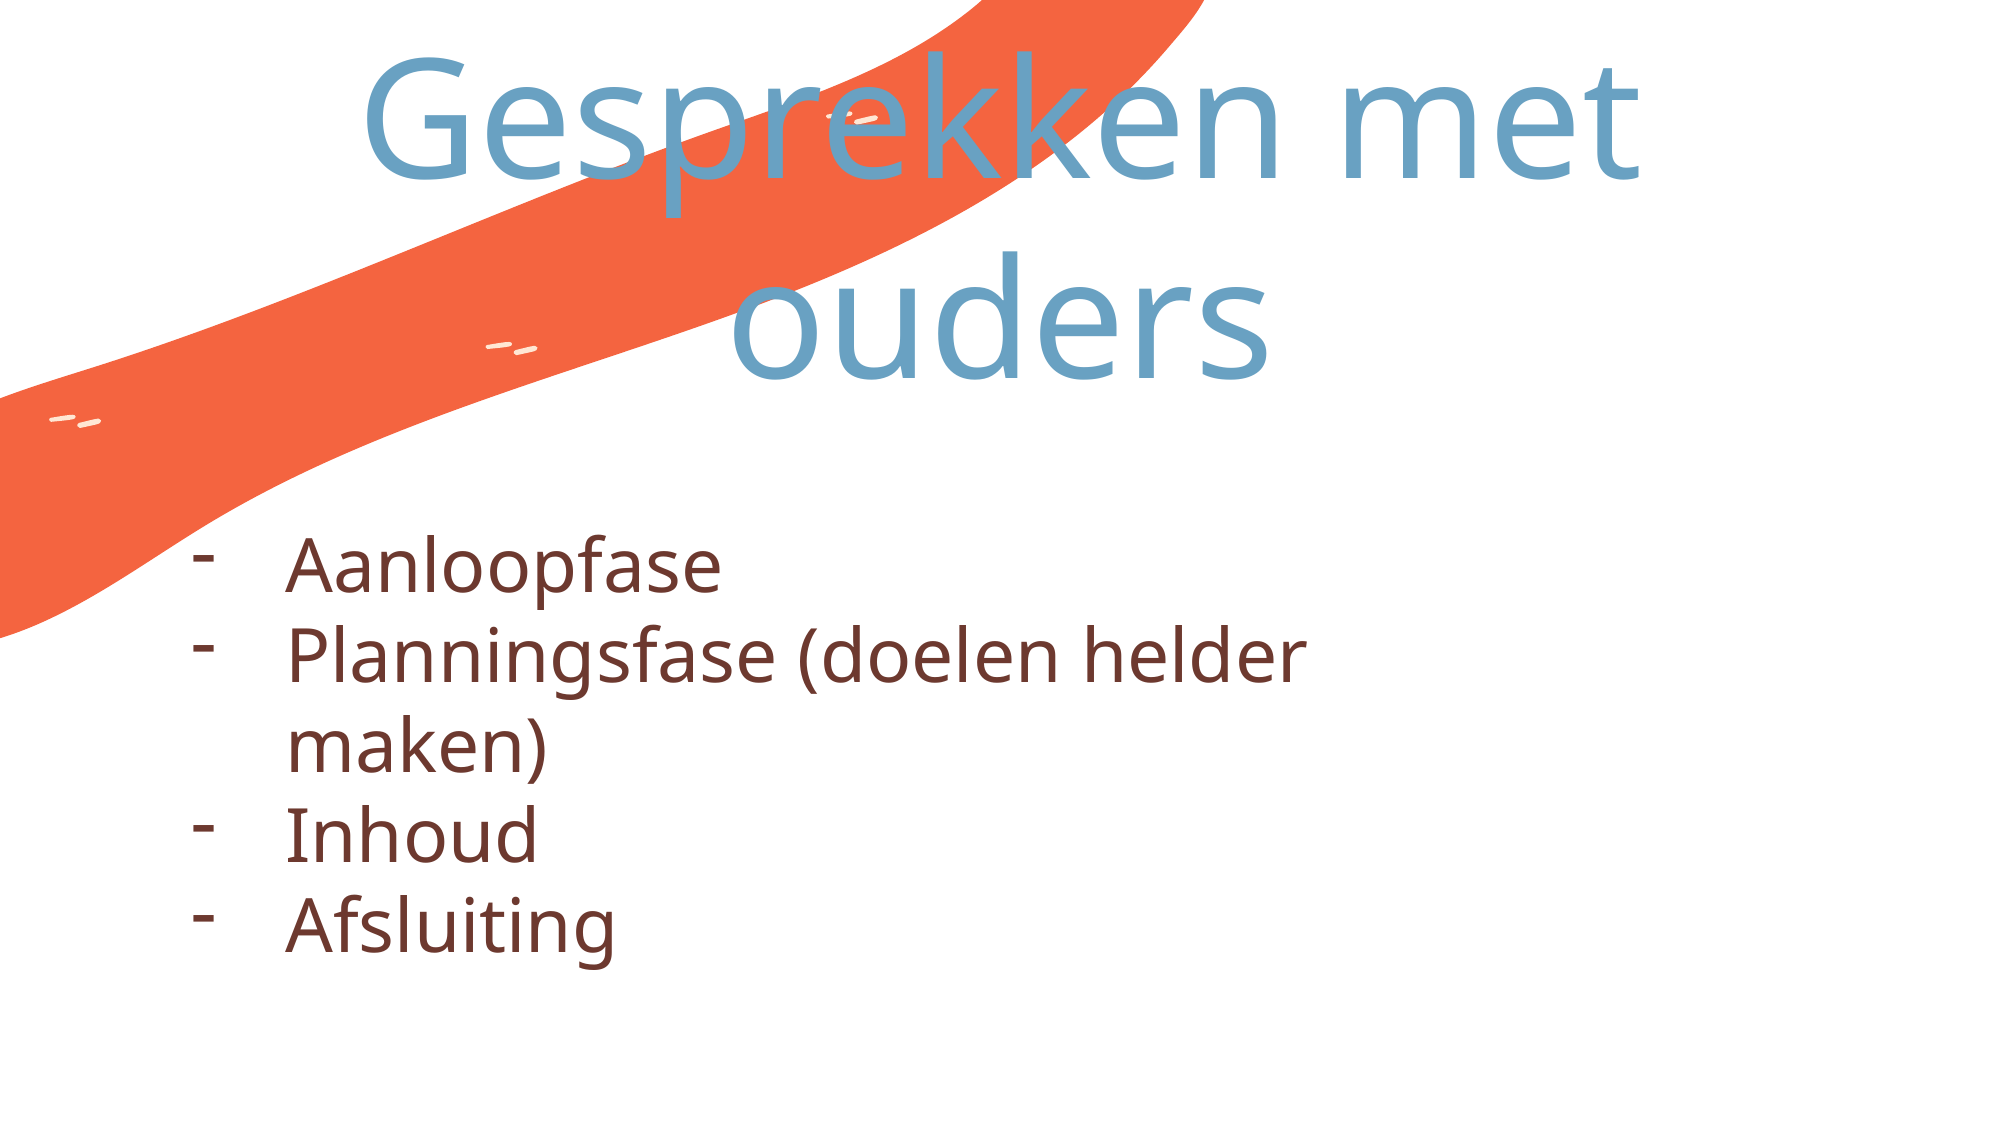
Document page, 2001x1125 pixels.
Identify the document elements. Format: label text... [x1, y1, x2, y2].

title Gesprekken met ouders [332, 200, 1668, 427]
subtitle Aanloopfase Planningsfase (doelen helder maken) Inhoud Afsluiting [157, 479, 1494, 1007]
